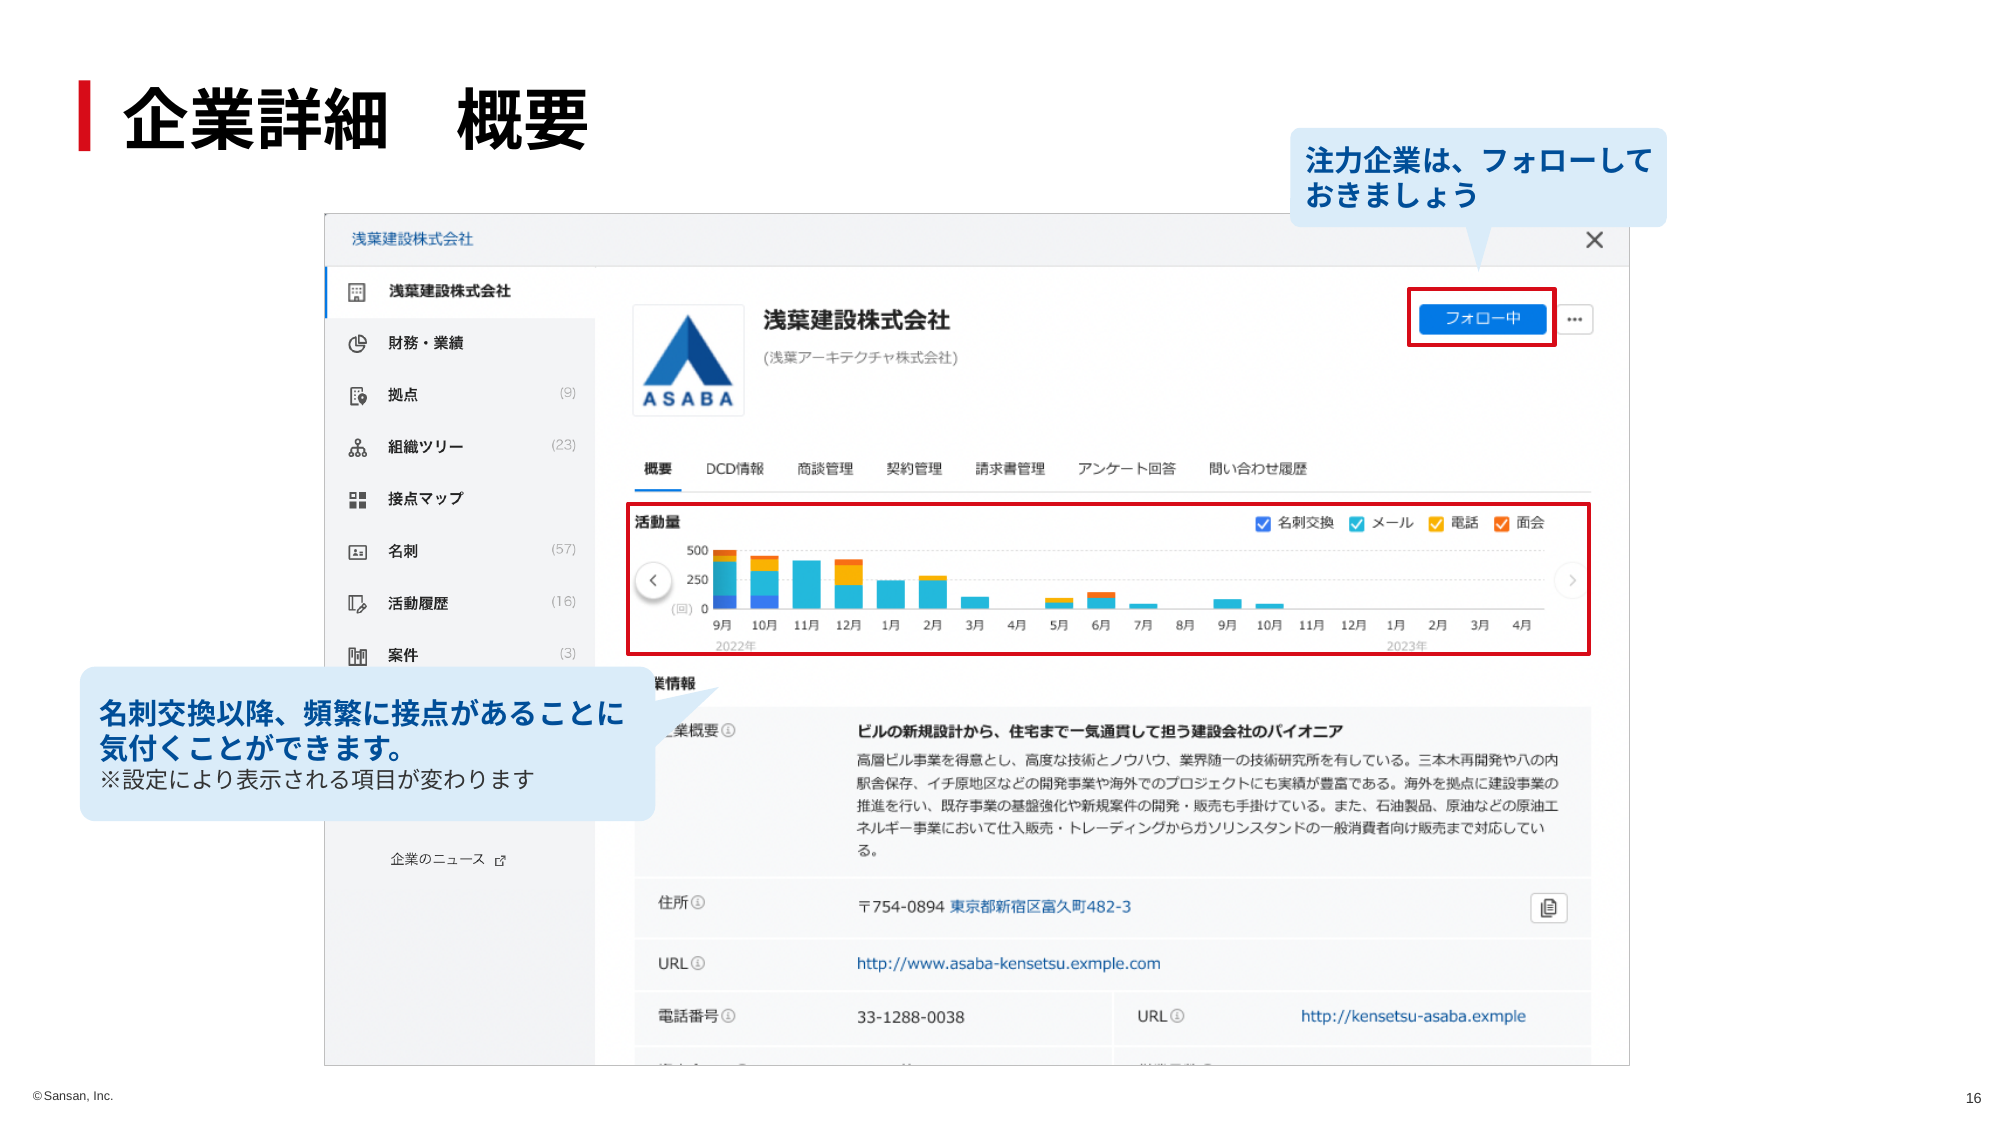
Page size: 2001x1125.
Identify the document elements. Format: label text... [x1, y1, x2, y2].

title 企業詳細 概要 [107, 66, 1893, 171]
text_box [79, 666, 727, 822]
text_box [1290, 127, 1668, 273]
slide_number 15 [1530, 1087, 1997, 1108]
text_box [324, 213, 1630, 1065]
